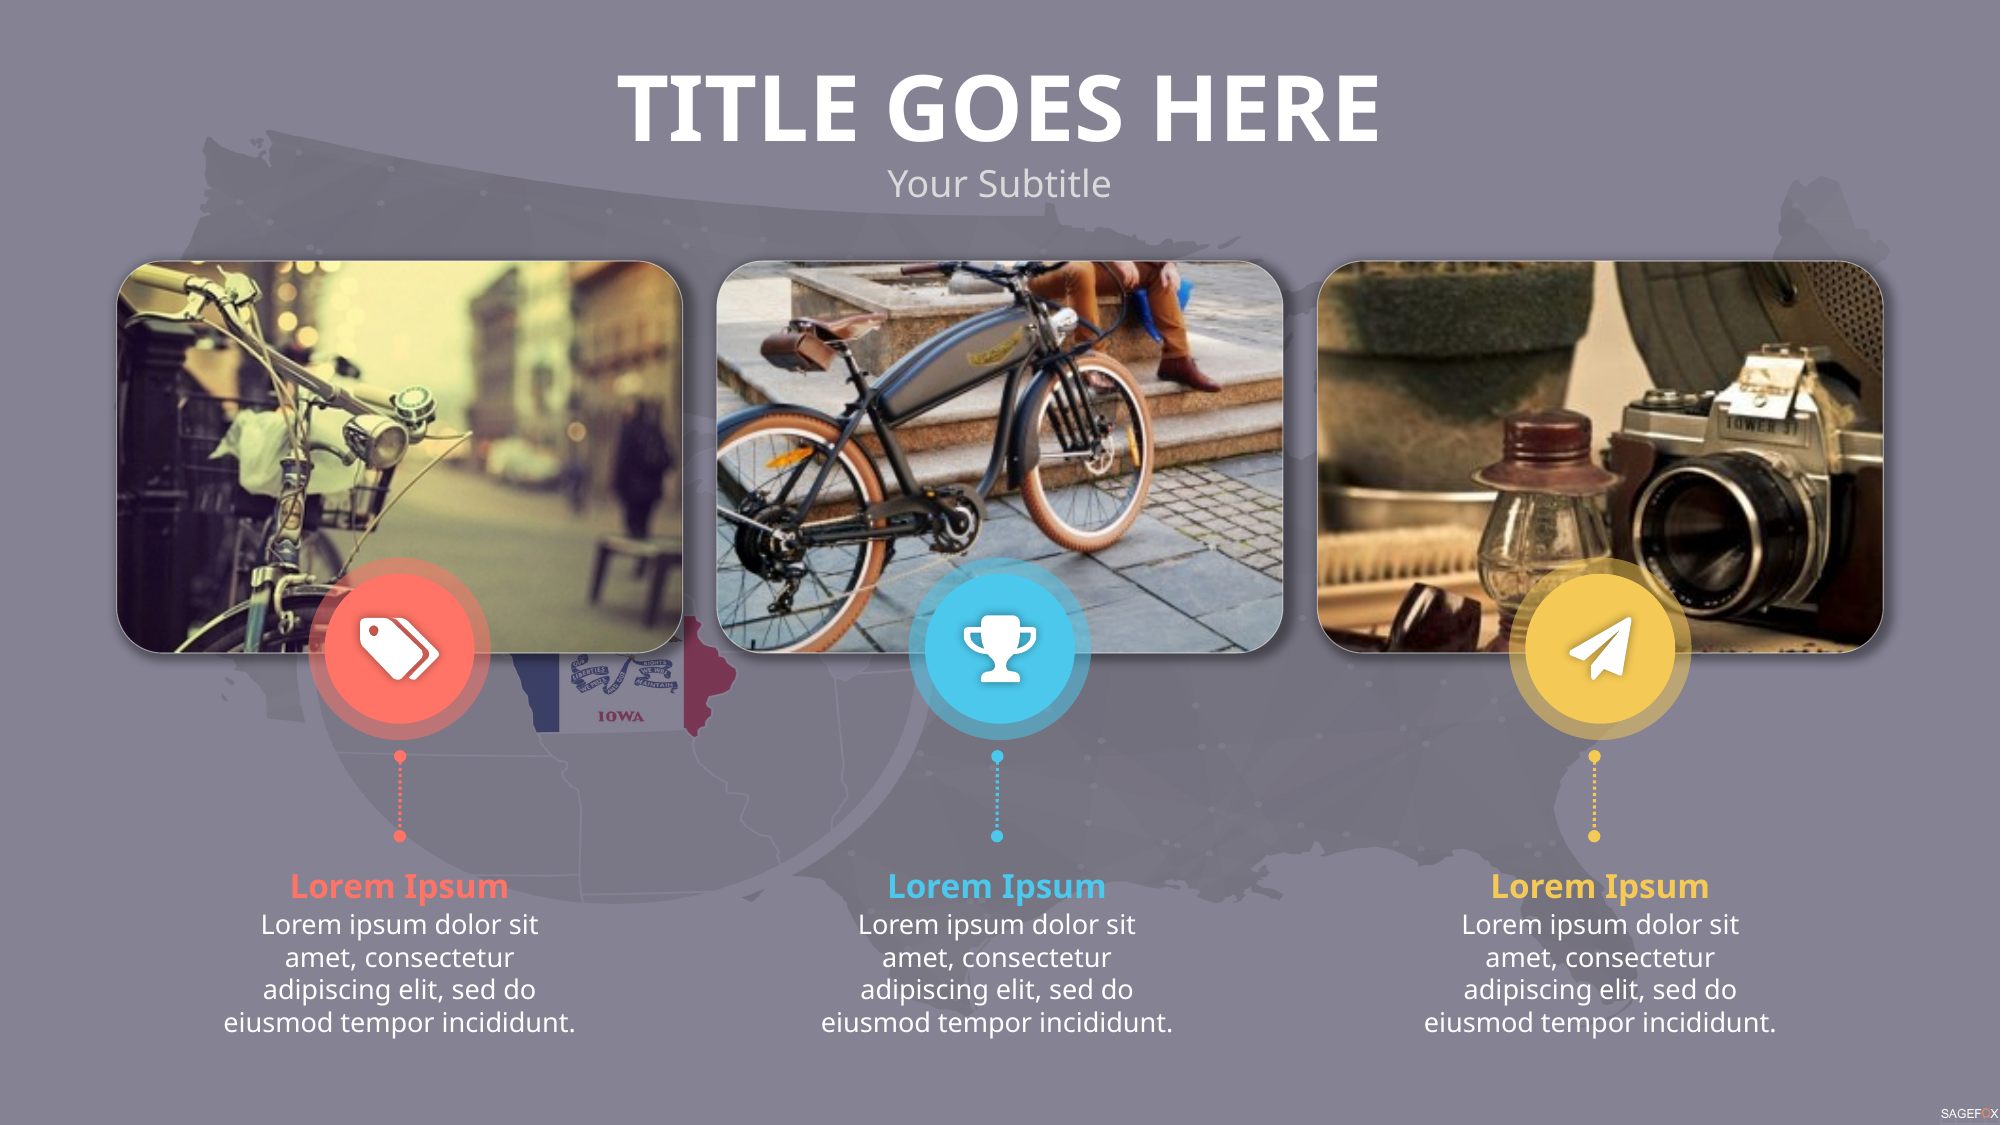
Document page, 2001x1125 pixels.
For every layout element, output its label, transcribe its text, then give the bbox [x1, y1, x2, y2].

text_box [308, 557, 491, 740]
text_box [1508, 557, 1692, 740]
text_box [818, 865, 1176, 1006]
text_box TITLE GOES HERE Your Subtitle [548, 42, 1452, 212]
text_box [221, 865, 578, 1006]
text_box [908, 557, 1092, 740]
picture [1940, 0, 2001, 1125]
picture [116, 260, 683, 654]
picture [716, 260, 1283, 654]
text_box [1421, 865, 1779, 1006]
picture [1317, 260, 1884, 654]
